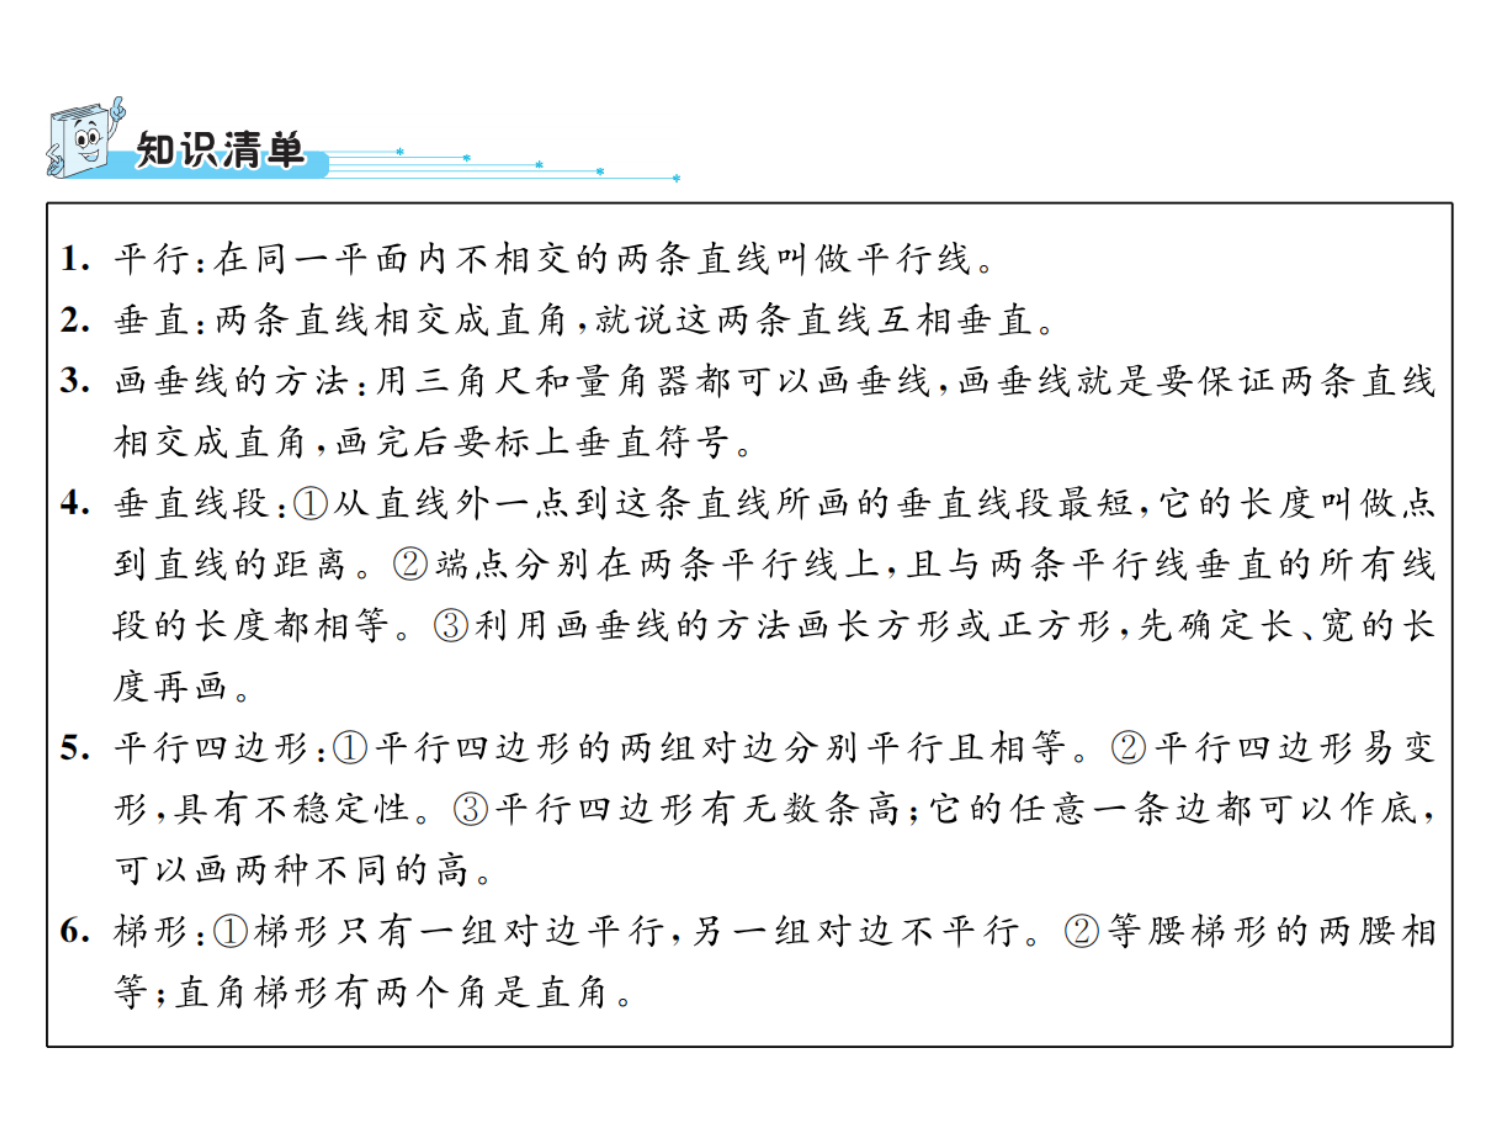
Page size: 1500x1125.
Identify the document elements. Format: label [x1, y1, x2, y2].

picture [41, 89, 1459, 1053]
